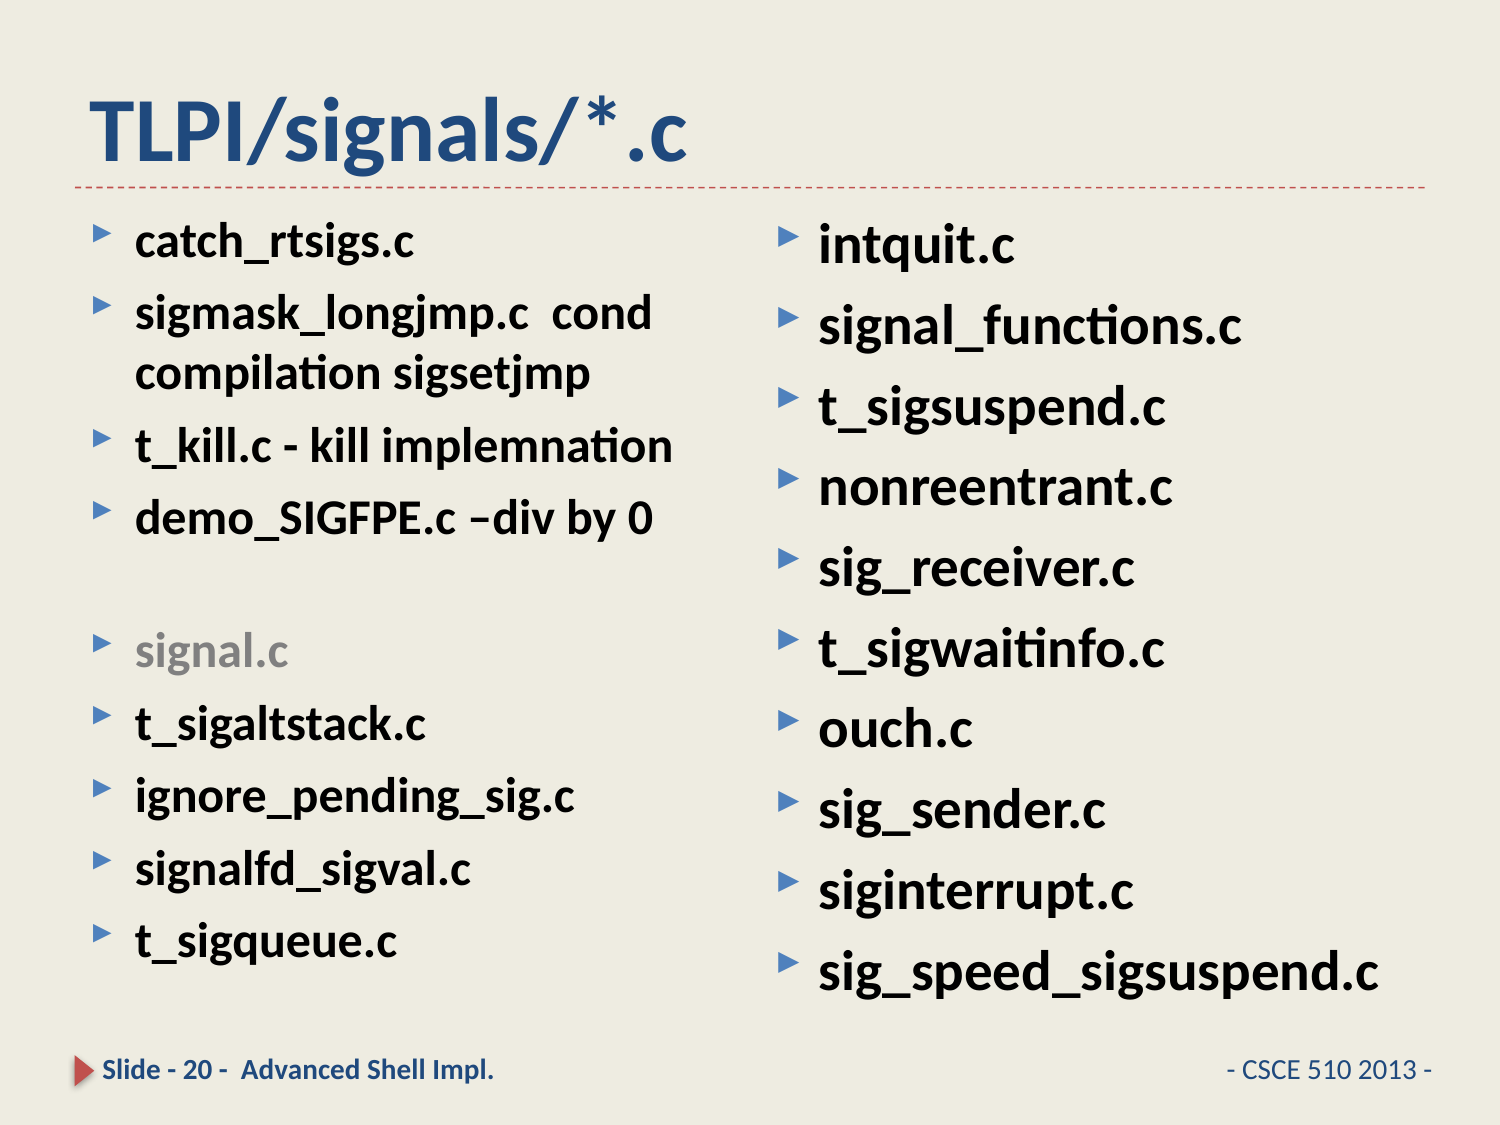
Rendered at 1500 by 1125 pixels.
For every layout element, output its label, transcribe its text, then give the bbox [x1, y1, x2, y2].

slide_number - CSCE 510 2013 - [1211, 1042, 1500, 1103]
title TLPI/signals/*.c [75, 37, 1425, 188]
list intquit.c signal_functions.c t_sigsuspend.c nonreentrant.c sig_receiver.c t_sigwaitinfo.c ouch.c sig_sender.c siginterrupt.c sig_speed_sigsuspend.c [759, 199, 1423, 1010]
list catch_rtsigs.c sigmask_longjmp.c cond compilation sigsetjmp t_kill.c - kill implemnation demo_SIGFPE.c –div by 0 signal.c t_sigaltstack.c ignore_pending_sig.c signalfd_sigval.c t_sigqueue.c [75, 200, 738, 1010]
slide_number Slide - 20 - Advanced Shell Impl. [87, 1042, 575, 1103]
